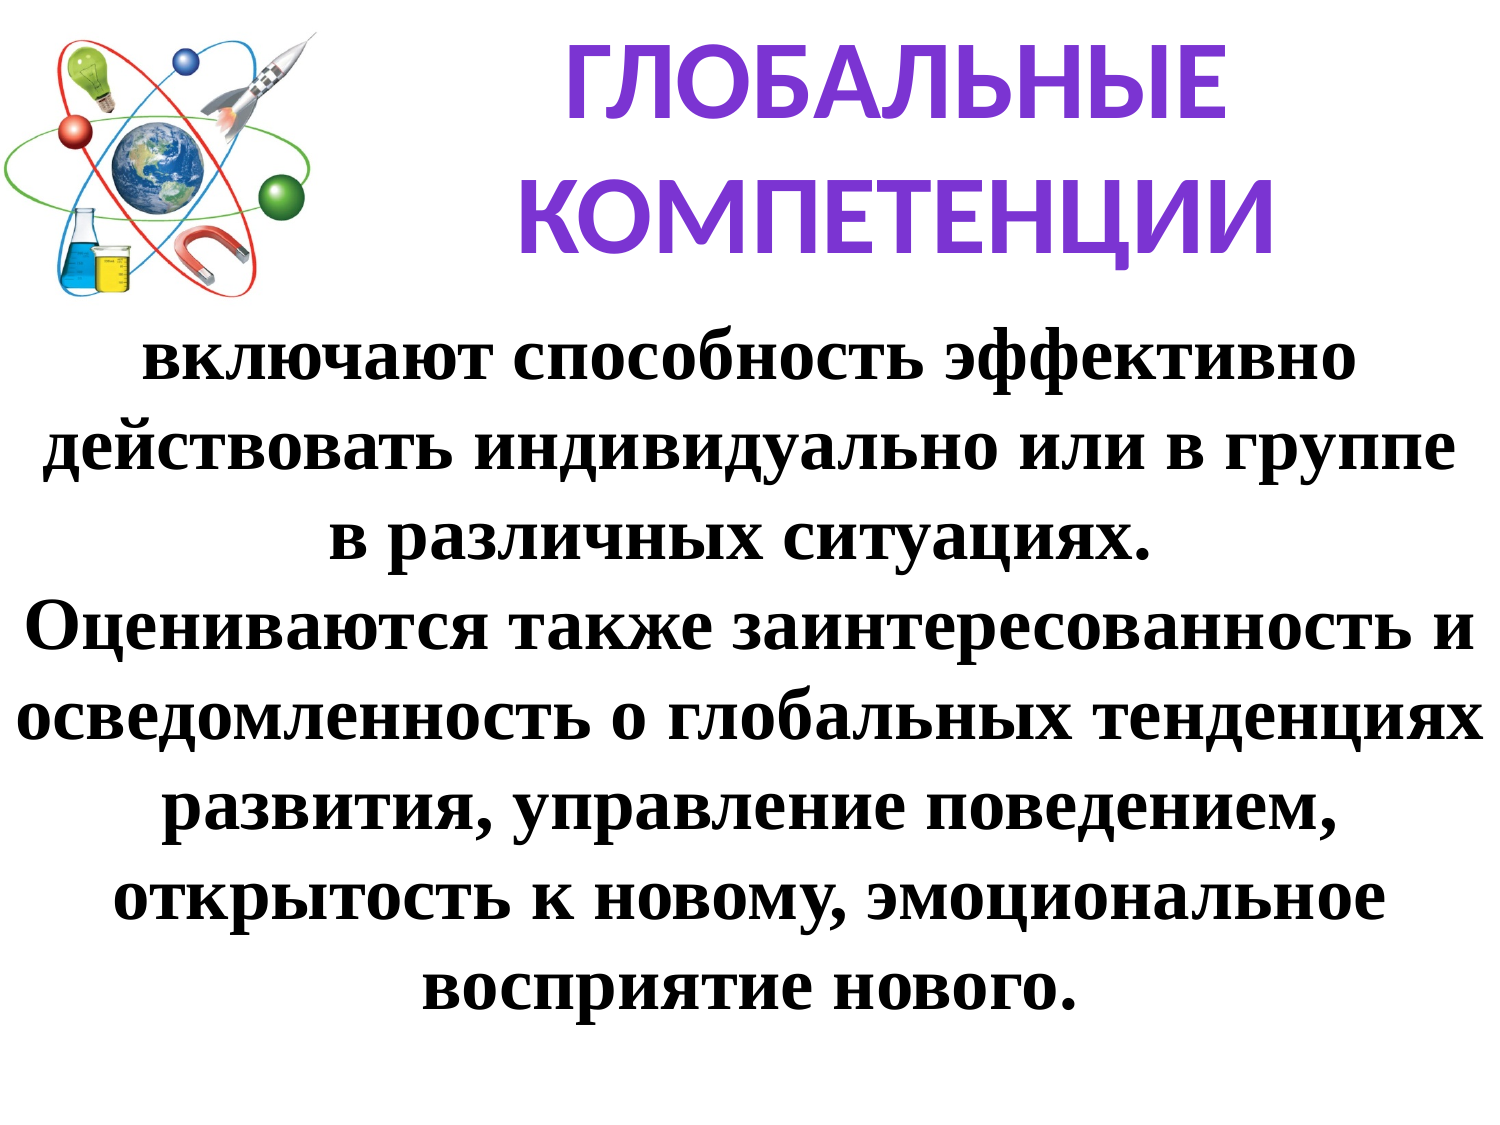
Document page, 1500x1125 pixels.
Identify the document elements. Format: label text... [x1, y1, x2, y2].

picture [0, 0, 325, 325]
text_box Глобальные компетенции [327, 0, 1500, 283]
text_box включают способность эффективно действовать индивидуально или в группе в различных ситуациях. Оцениваются также заинтересованность и осведомленность о глобальных тенденциях развития, управление поведением, открытость к новому, эмоциональное восприятие нового. [0, 296, 1500, 1032]
